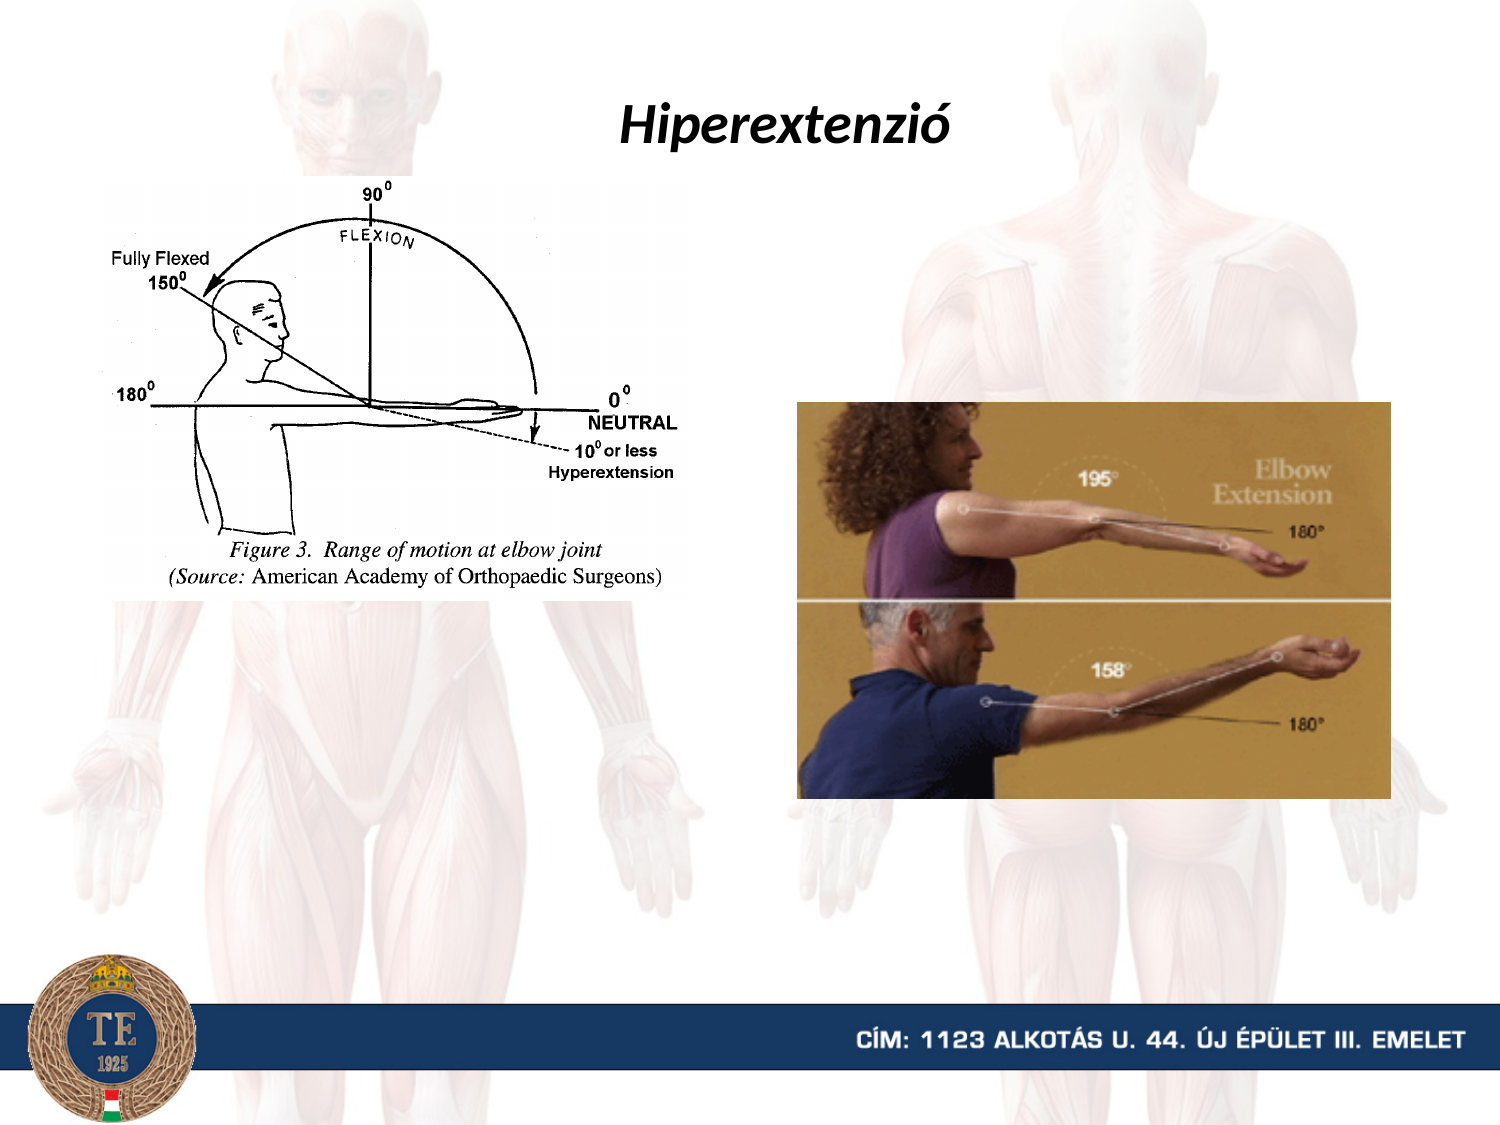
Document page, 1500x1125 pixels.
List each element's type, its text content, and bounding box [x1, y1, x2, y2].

text_box Hiperextenzió [371, 78, 1199, 163]
picture [0, 0, 1500, 1125]
